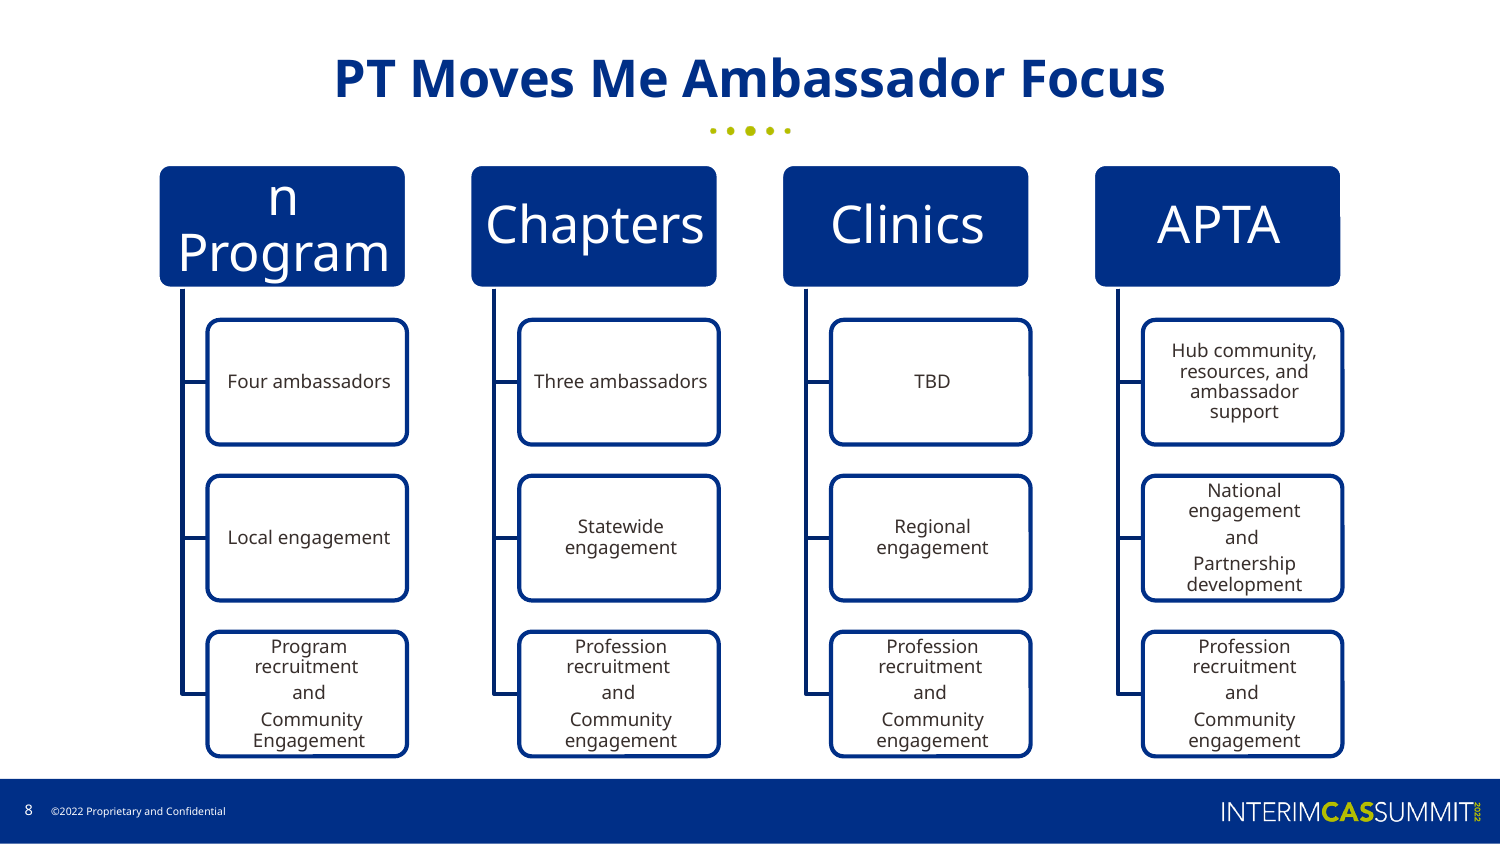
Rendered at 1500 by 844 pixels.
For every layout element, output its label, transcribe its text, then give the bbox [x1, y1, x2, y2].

picture [1220, 795, 1483, 834]
picture [703, 119, 797, 143]
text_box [68, 163, 1432, 757]
list PT Moves Me Ambassador Focus [40, 38, 1460, 104]
